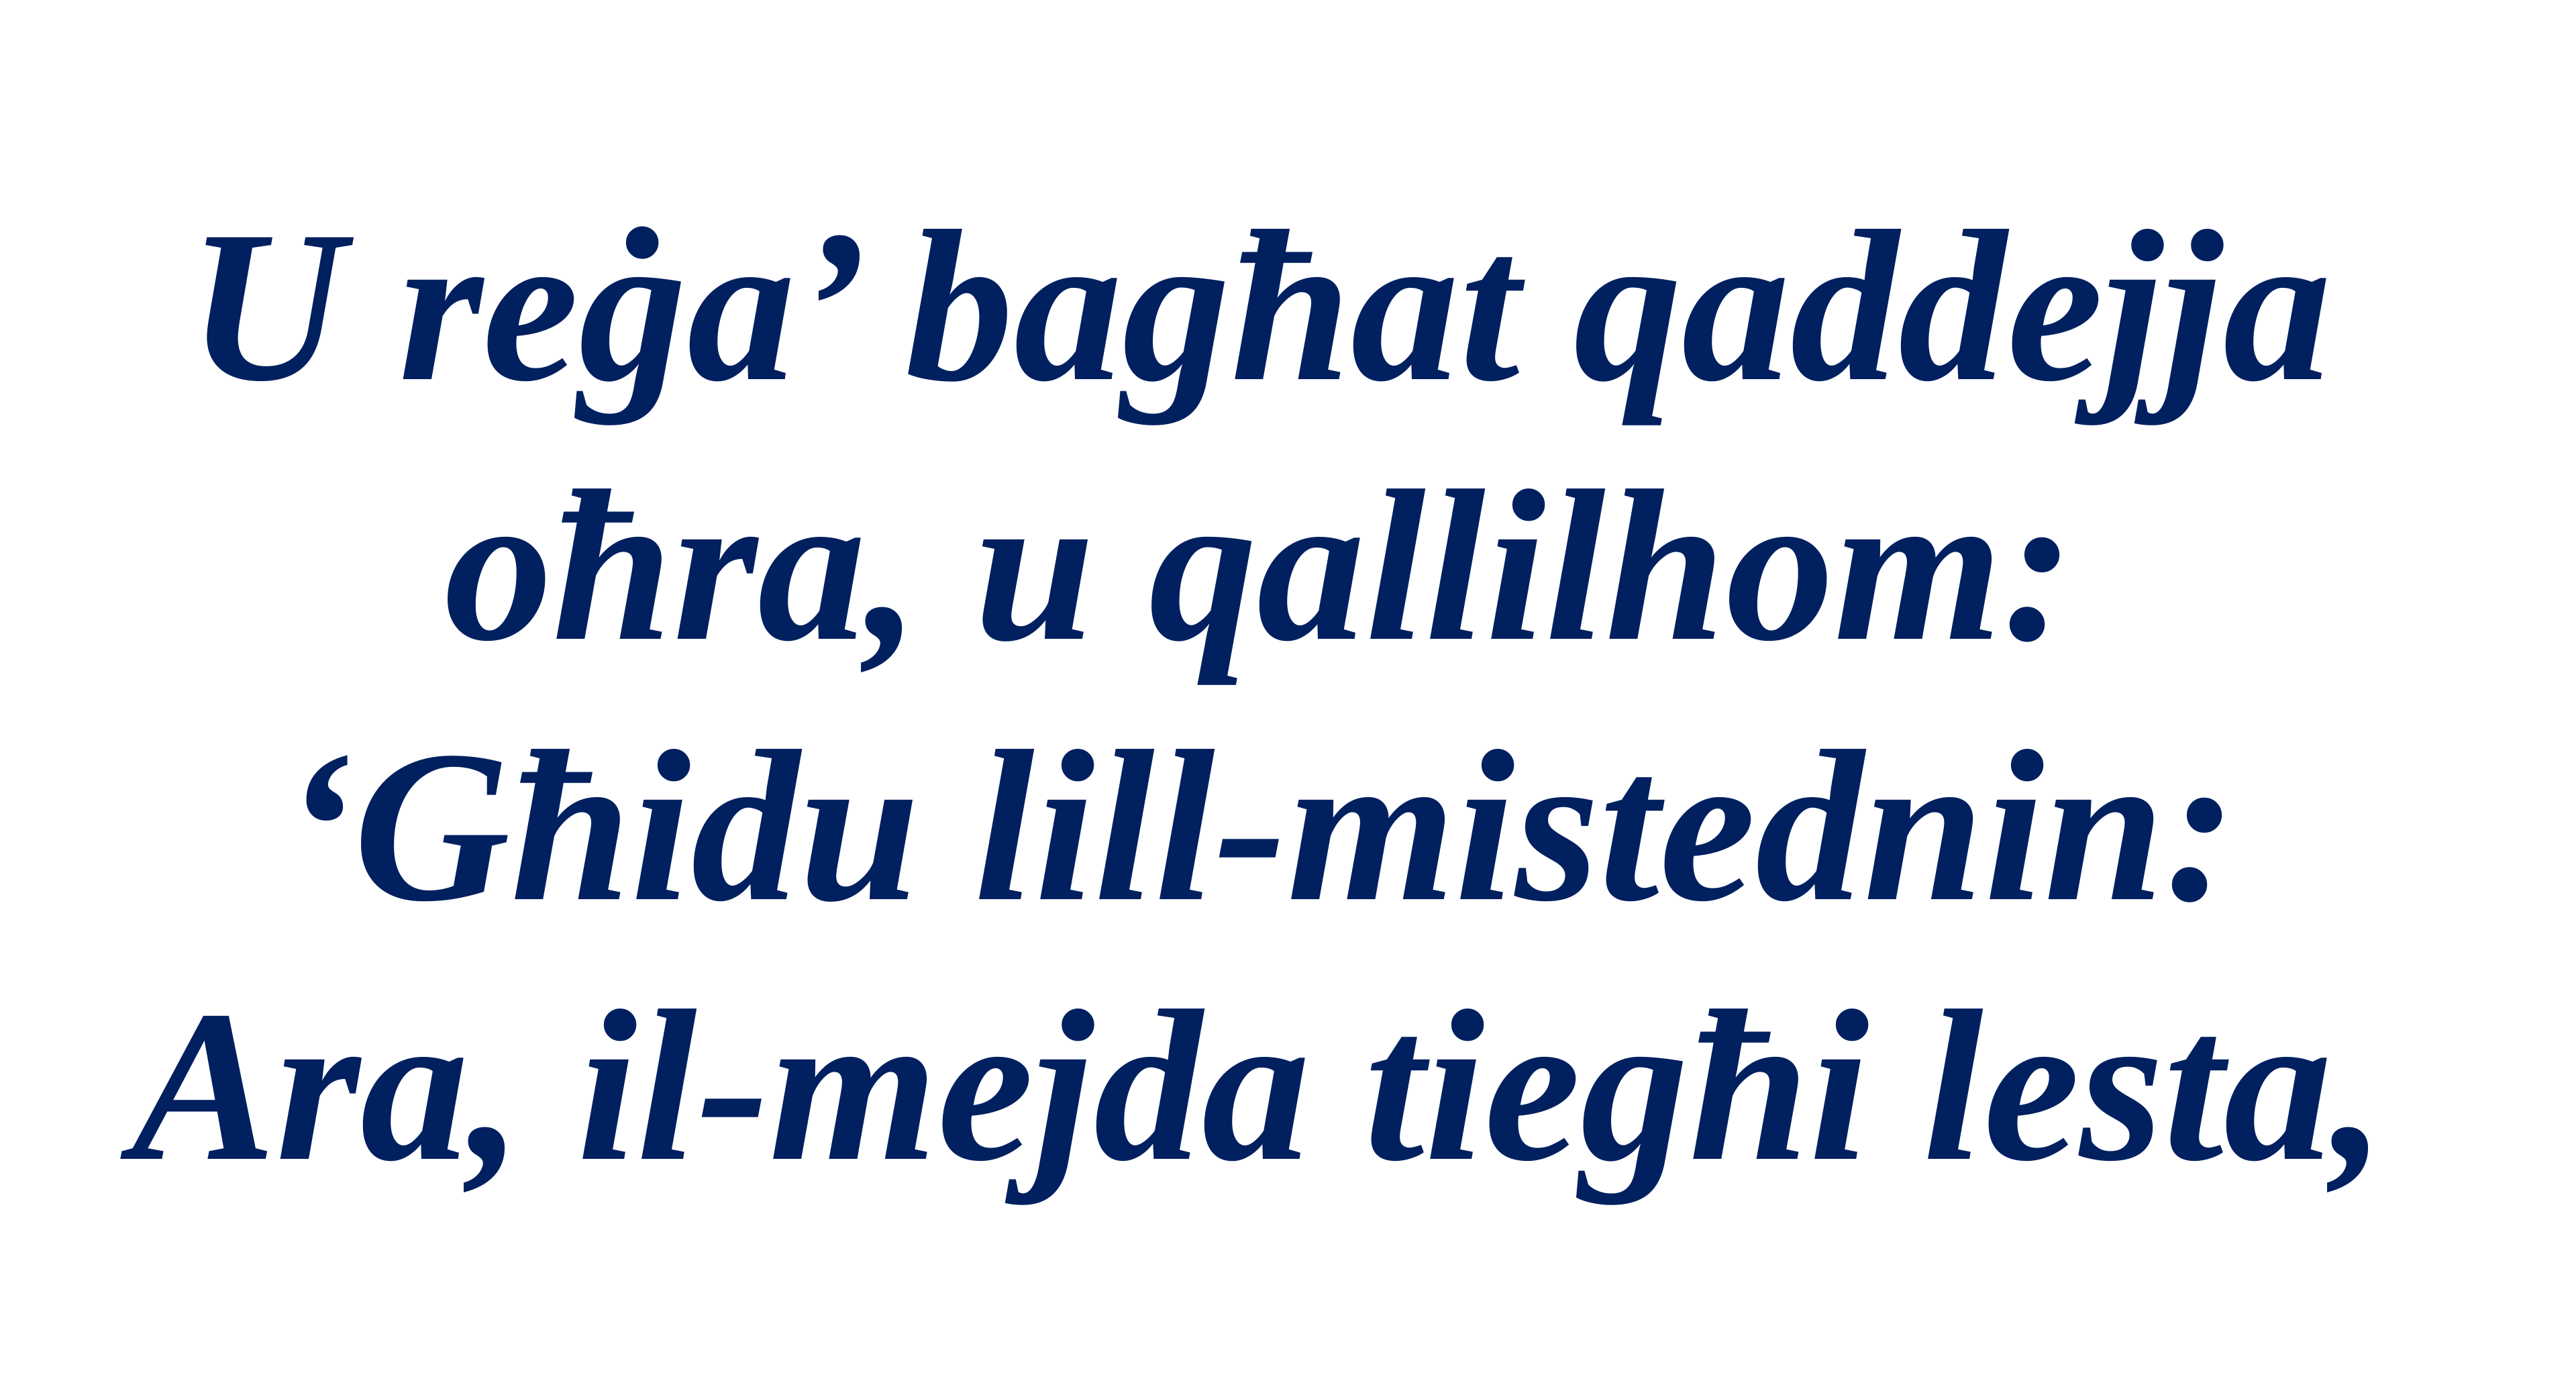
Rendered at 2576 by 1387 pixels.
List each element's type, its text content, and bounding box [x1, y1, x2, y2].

list U reġa’ bagħat qaddejja oħra, u qallilhom: ‘Għidu lill-mistednin: Ara, il-mejda tiegħi lesta, [47, 157, 2528, 1245]
